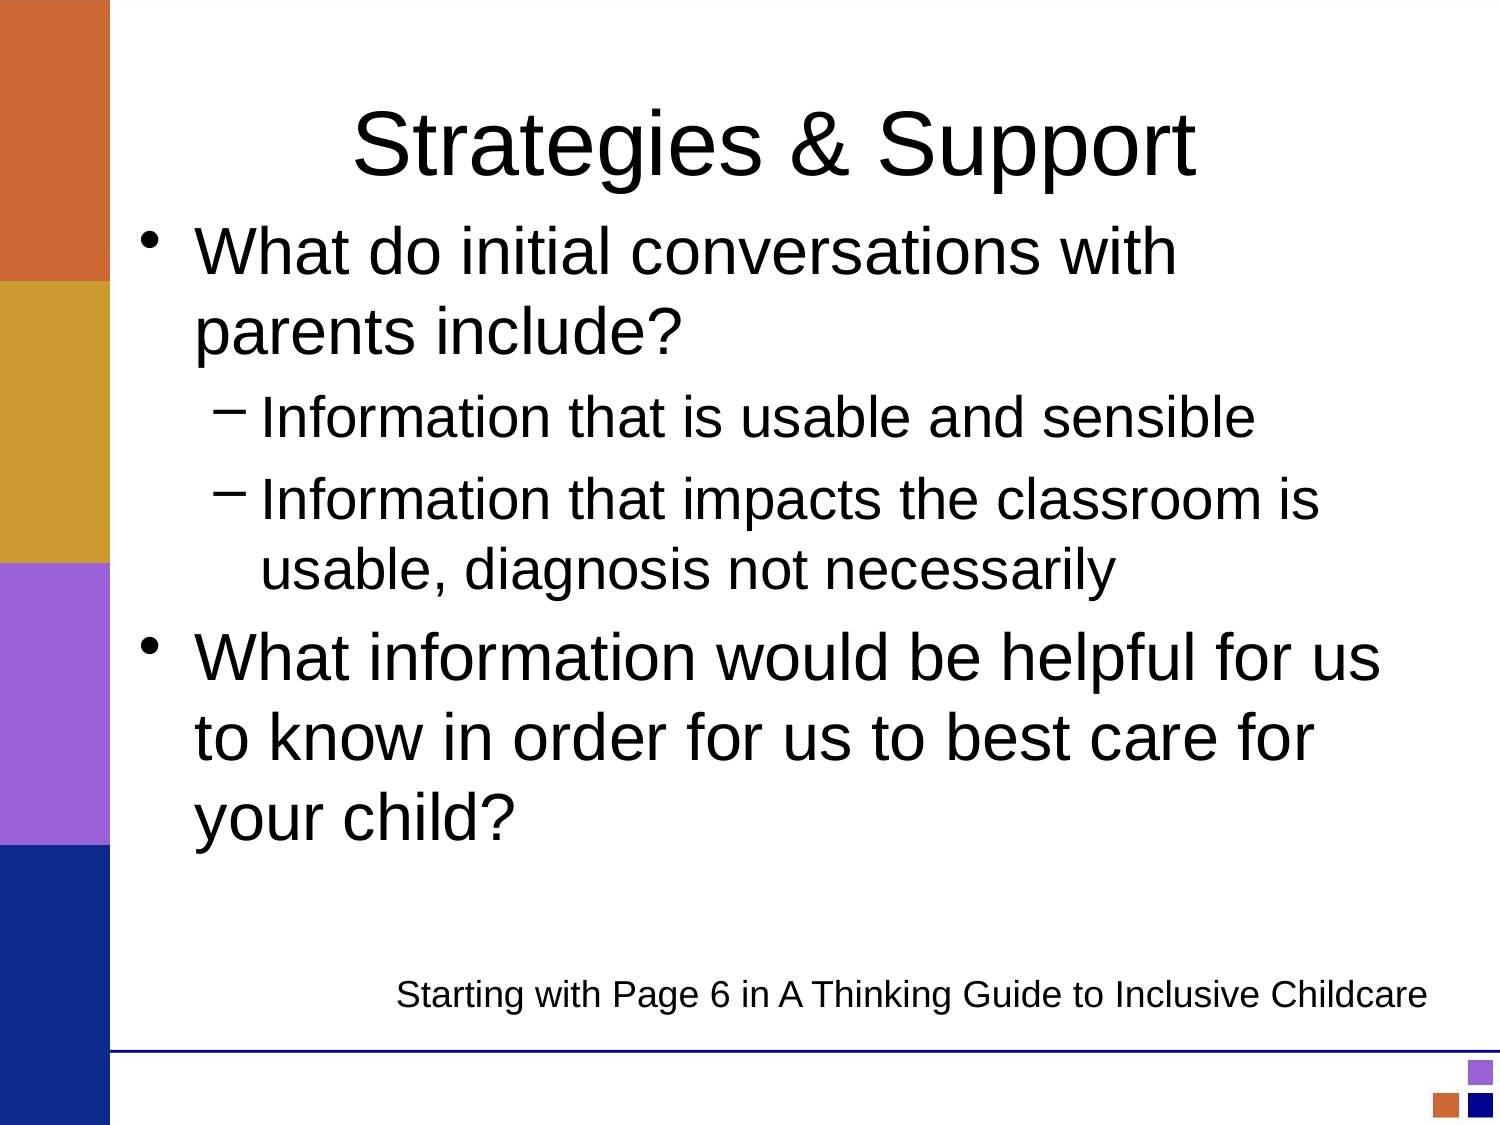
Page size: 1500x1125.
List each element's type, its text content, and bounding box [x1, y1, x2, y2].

picture [0, 0, 1500, 1125]
text_box Starting with Page 6 in A Thinking Guide to Inclusive Childcare [381, 962, 1444, 1023]
list What do initial conversations with parents include? Information that is usable and sensible Information that impacts the classroom is usable, diagnosis not necessarily What information would be helpful for us to know in order for us to best care for your child? [123, 199, 1424, 943]
title Strategies & Support [124, 44, 1426, 233]
